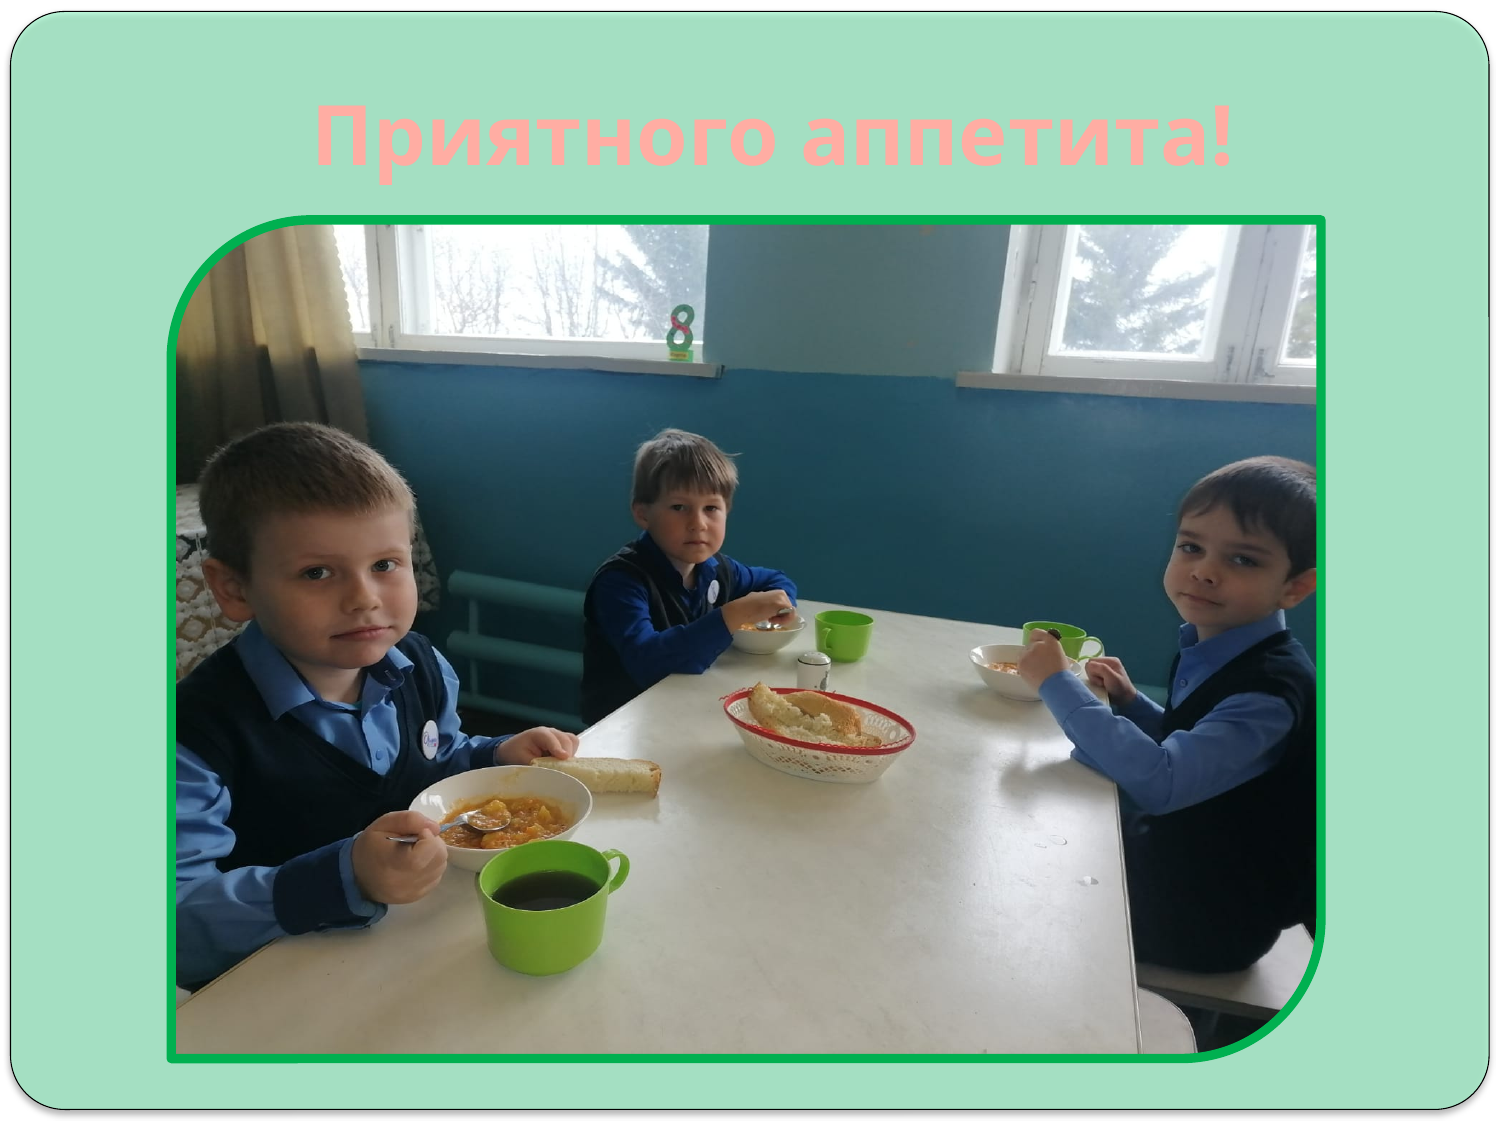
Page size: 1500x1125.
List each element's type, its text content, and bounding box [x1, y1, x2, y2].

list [170, 219, 1322, 1059]
title Приятного аппетита! [135, 42, 1411, 198]
